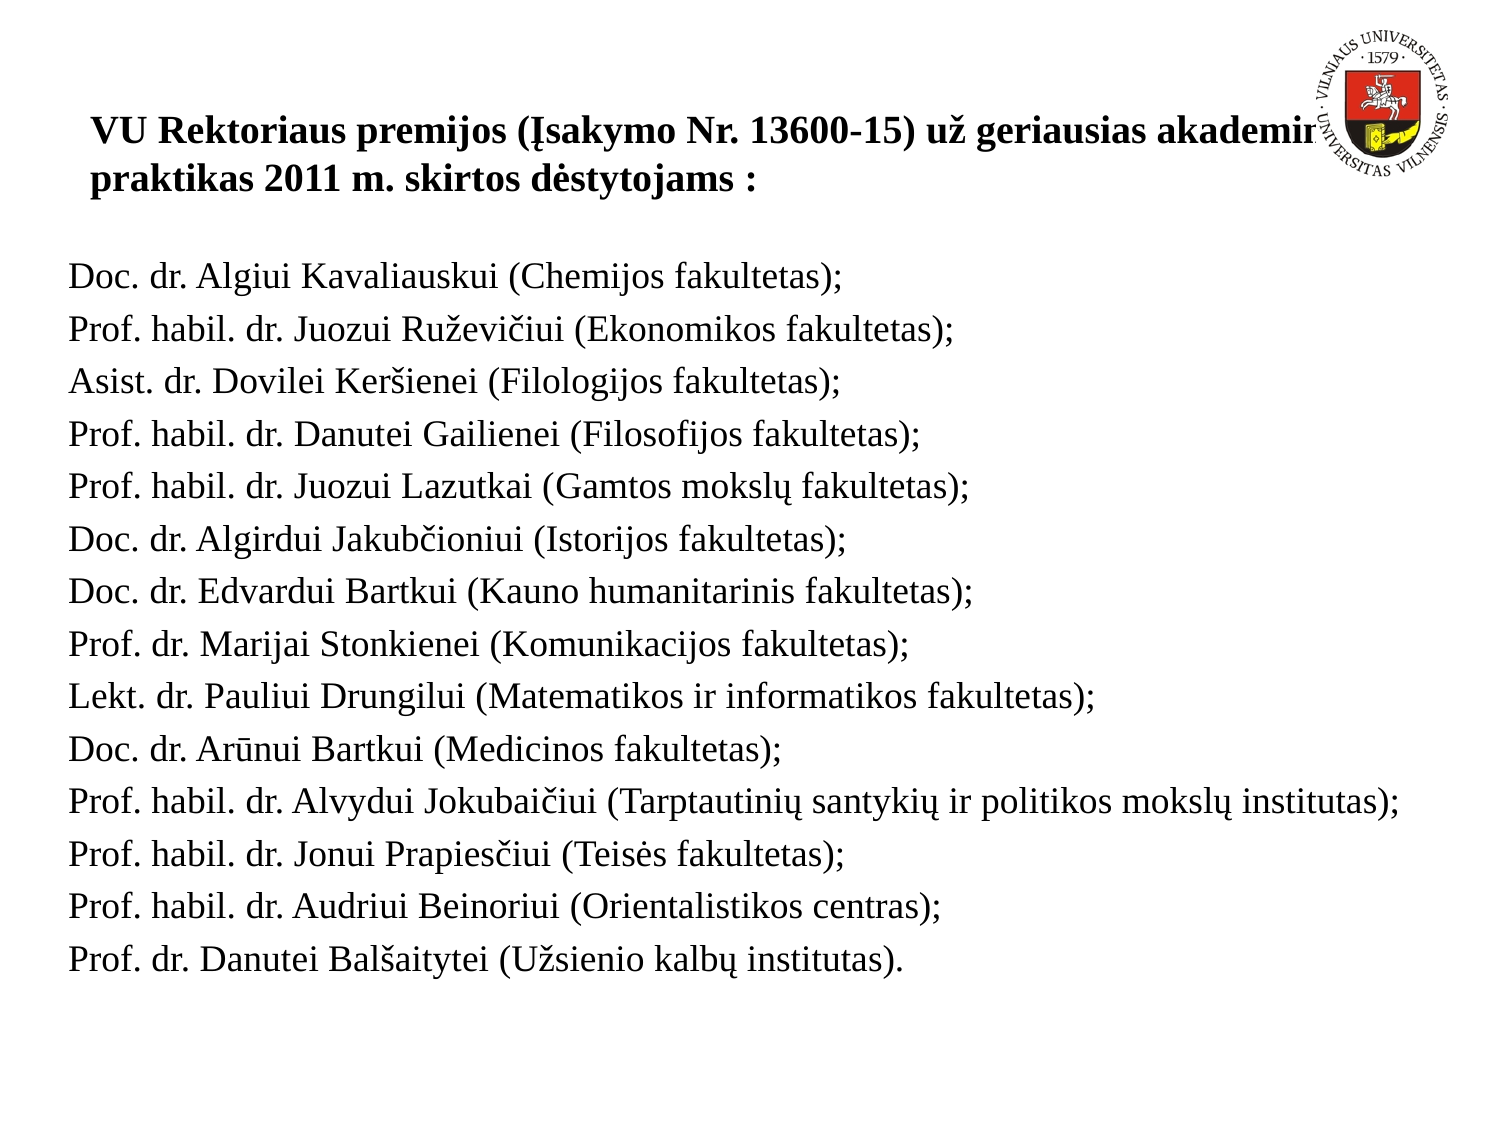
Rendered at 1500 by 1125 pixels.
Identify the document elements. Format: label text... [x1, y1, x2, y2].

title VU Rektoriaus premijos (Įsakymo Nr. 13600-15) už geriausias akademines praktikas 2011 m. skirtos dėstytojams : [75, 66, 1425, 243]
list Doc. dr. Algiui Kavaliauskui (Chemijos fakultetas); Prof. habil. dr. Juozui Ruževičiui (Ekonomikos fakultetas); Asist. dr. Dovilei Keršienei (Filologijos fakultetas); Prof. habil. dr. Danutei Gailienei (Filosofijos fakultetas); Prof. habil. dr. Juozui Lazutkai (Gamtos mokslų fakultetas); Doc. dr. Algirdui Jakubčioniui (Istorijos fakultetas); Doc. dr. Edvardui Bartkui (Kauno humanitarinis fakultetas); Prof. dr. Marijai Stonkienei (Komunikacijos fakultetas); Lekt. dr. Pauliui Drungilui (Matematikos ir informatikos fakultetas); Doc. dr. Arūnui Bartkui (Medicinos fakultetas); Prof. habil. dr. Alvydui Jokubaičiui (Tarptautinių santykių ir politikos mokslų institutas); Prof. habil. dr. Jonui Prapiesčiui (Teisės fakultetas); Prof. habil. dr. Audriui Beinoriui (Orientalistikos centras); Prof. dr. Danutei Balšaitytei (Užsienio kalbų institutas). [53, 243, 1500, 1071]
picture [1316, 30, 1448, 177]
